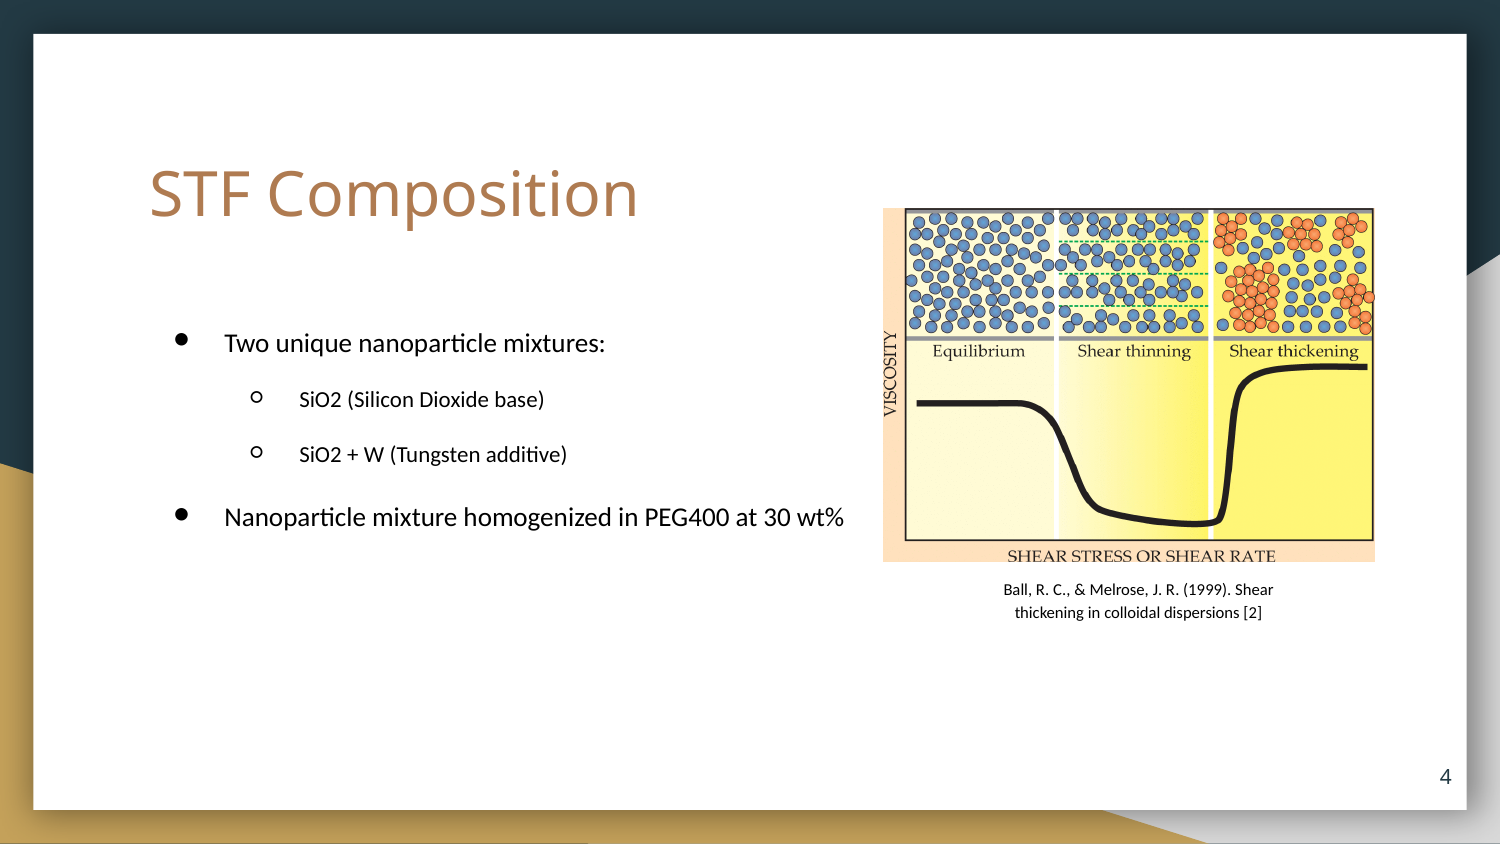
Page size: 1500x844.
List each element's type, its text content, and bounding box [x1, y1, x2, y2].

text_box Ball, R. C., & Melrose, J. R. (1999). Shear thickening in colloidal dispersions [2] [953, 570, 1325, 637]
list Two unique nanoparticle mixtures: SiO2 (Silicon Dioxide base) SiO2 + W (Tungsten additive) Nanoparticle mixture homogenized in PEG400 at 30 wt% [134, 277, 884, 680]
picture [883, 208, 1376, 562]
title STF Composition [134, 138, 823, 277]
slide_number ‹#› [1376, 745, 1467, 810]
